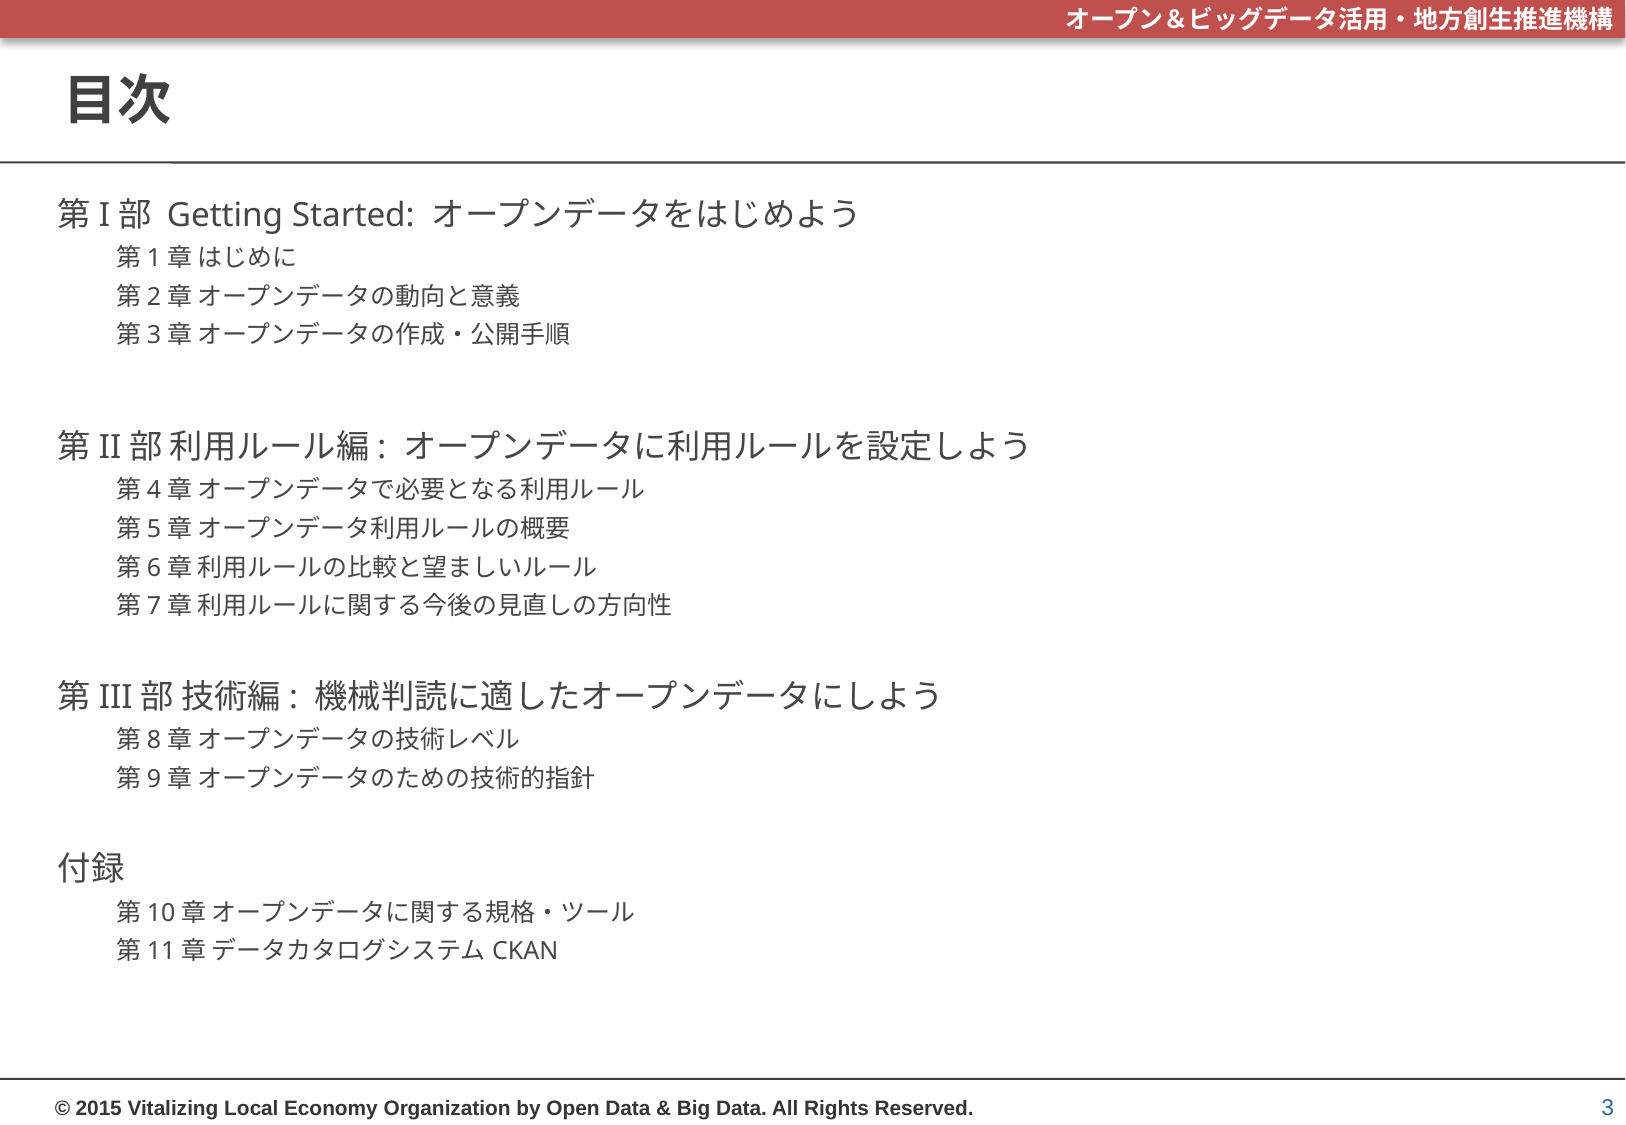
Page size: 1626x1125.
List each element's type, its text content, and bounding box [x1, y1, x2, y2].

title 目次 [63, 49, 1563, 146]
list 第I部 Getting Started: オープンデータをはじめよう 第1章 はじめに 第2章 オープンデータの動向と意義 第3章 オープンデータの作成・公開手順 第II部 利用ルール編: オープンデータに利用ルールを設定しよう 第4章 オープンデータで必要となる利用ルール 第5章 オープンデータ利用ルールの概要 第6章 利用ルールの比較と望ましいルール 第7章 利用ルールに関する今後の見直しの方向性 第III部 技術編: 機械判読に適したオープンデータにしよう 第8章 オープンデータの技術レベル 第9章 オープンデータのための技術的指針 付録 第10章 オープンデータに関する規格・ツール 第11章 データカタログシステムCKAN [57, 187, 1559, 1024]
slide_number 3 [1557, 1082, 1625, 1125]
